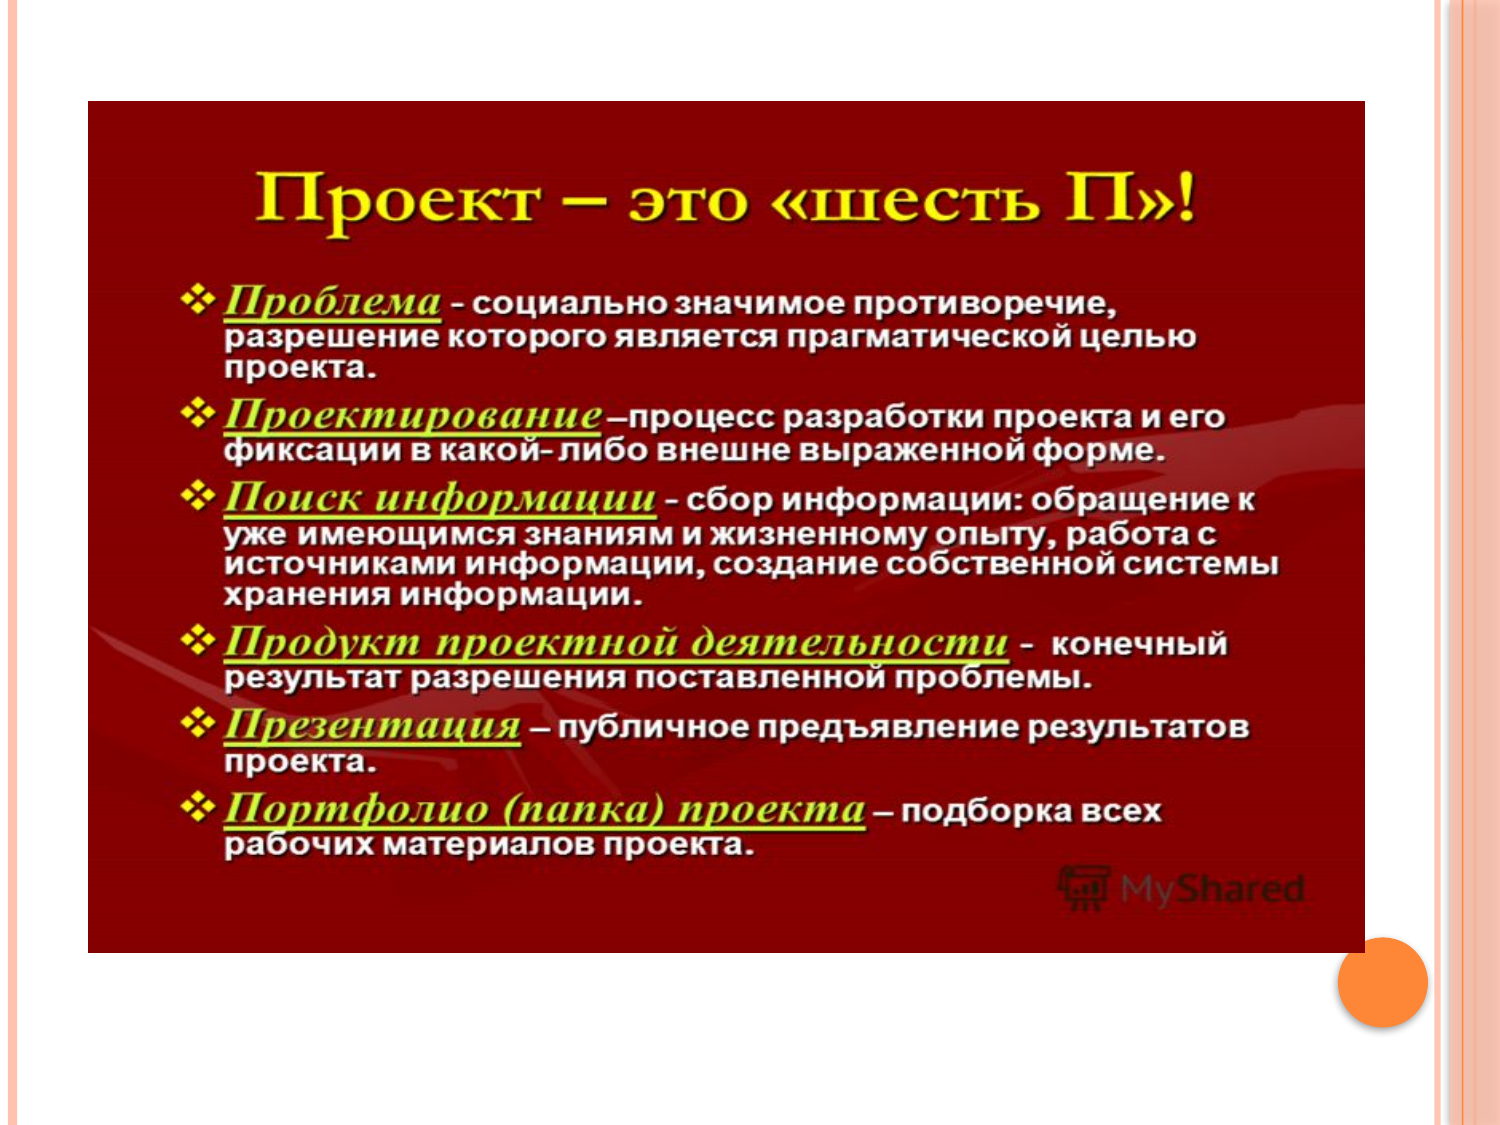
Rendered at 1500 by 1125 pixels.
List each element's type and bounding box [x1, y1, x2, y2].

picture [87, 101, 1365, 953]
